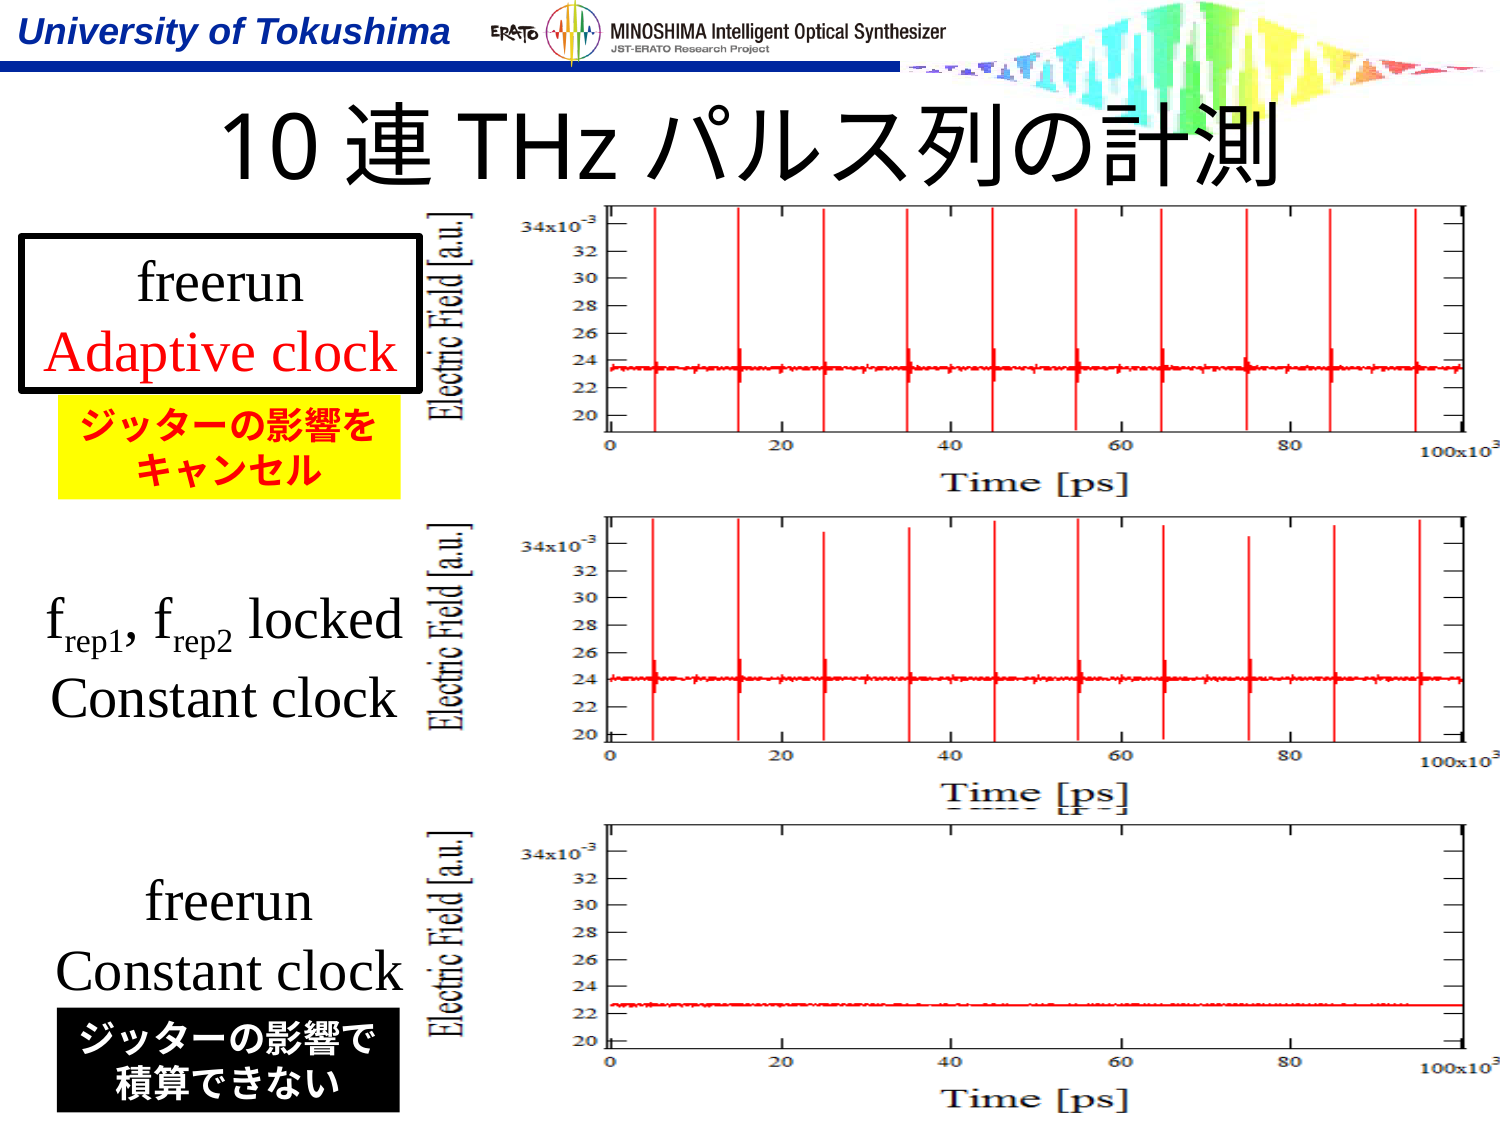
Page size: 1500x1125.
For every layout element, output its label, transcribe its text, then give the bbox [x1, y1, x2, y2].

picture [418, 501, 1500, 1114]
text_box ジッターの影響で積算できない [56, 1007, 400, 1113]
text_box freerun Constant clock [37, 854, 411, 1010]
picture [485, 0, 1500, 77]
text_box freerun Adaptive clock [21, 236, 411, 391]
picture [418, 191, 1500, 498]
title 10連THzパルス列の計測 [0, 77, 1500, 209]
text_box frep1, frep2 locked Constant clock [5, 572, 411, 737]
text_box ジッターの影響をキャンセル [58, 394, 401, 500]
